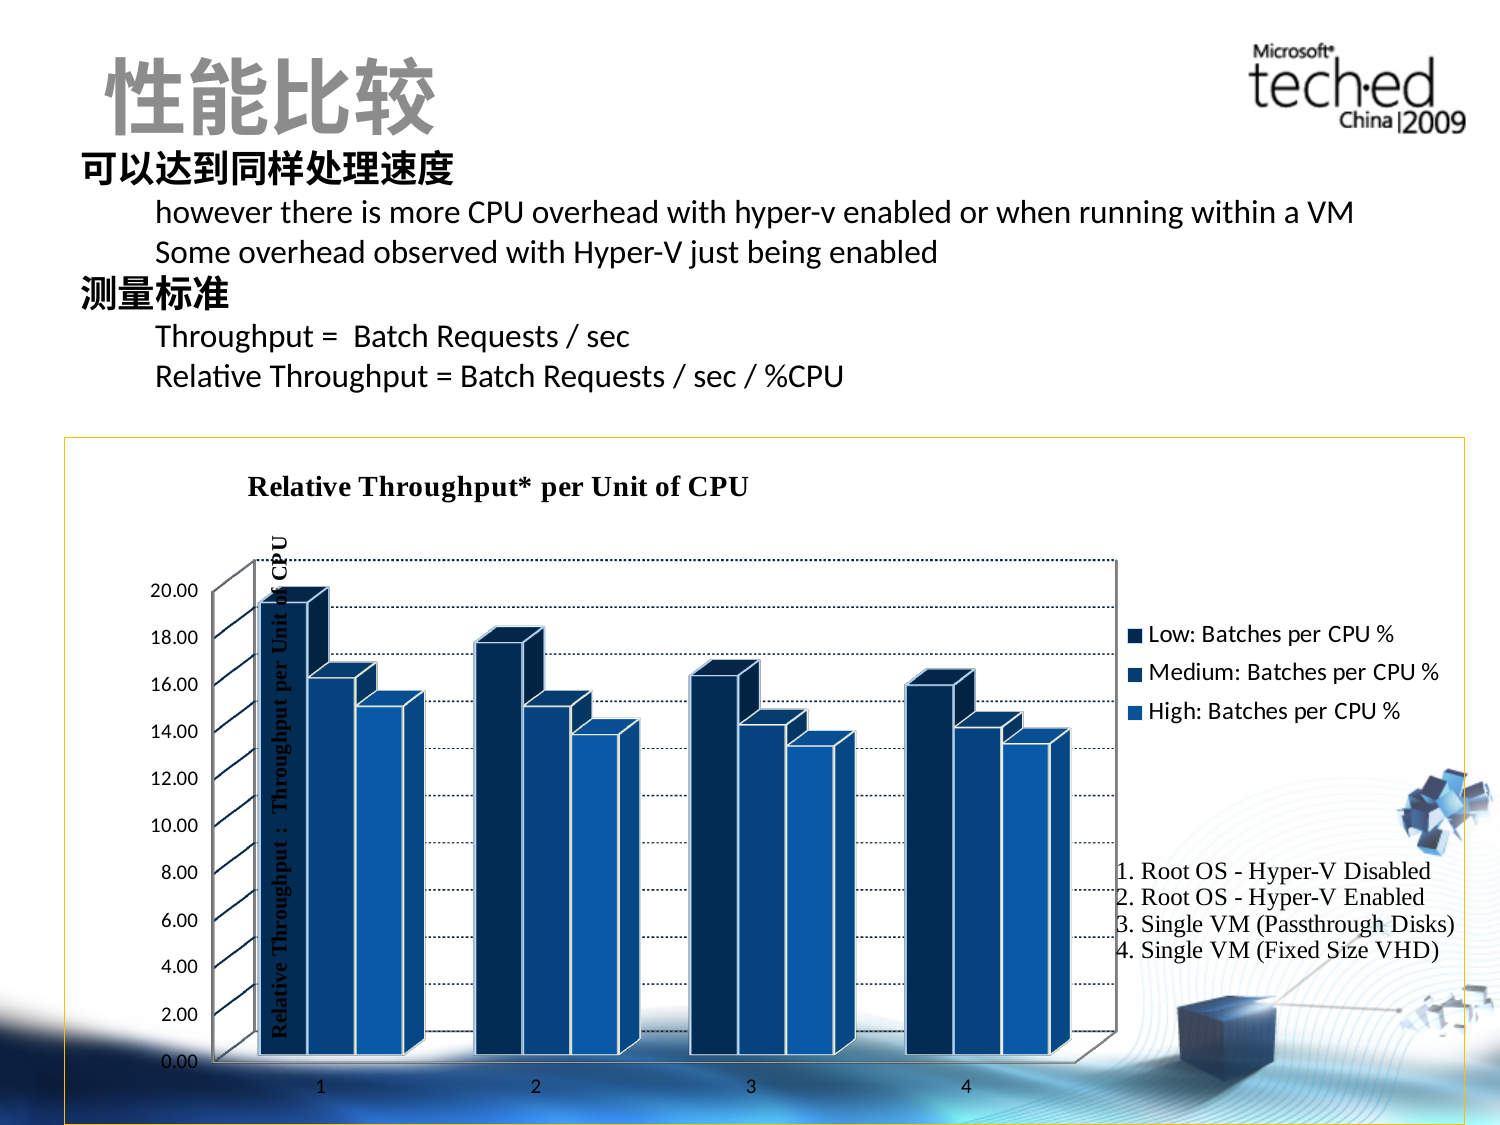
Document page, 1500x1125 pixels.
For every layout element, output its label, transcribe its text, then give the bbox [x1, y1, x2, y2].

picture [0, 0, 1500, 1125]
title 性能比较 [50, 37, 1400, 225]
chart [63, 436, 1465, 1125]
list 可以达到同样处理速度 however there is more CPU overhead with hyper-v enabled or when running within a VM Some overhead observed with Hyper-V just being enabled 测量标准 Throughput = Batch Requests / sec Relative Throughput = Batch Requests / sec / %CPU [65, 137, 1441, 375]
